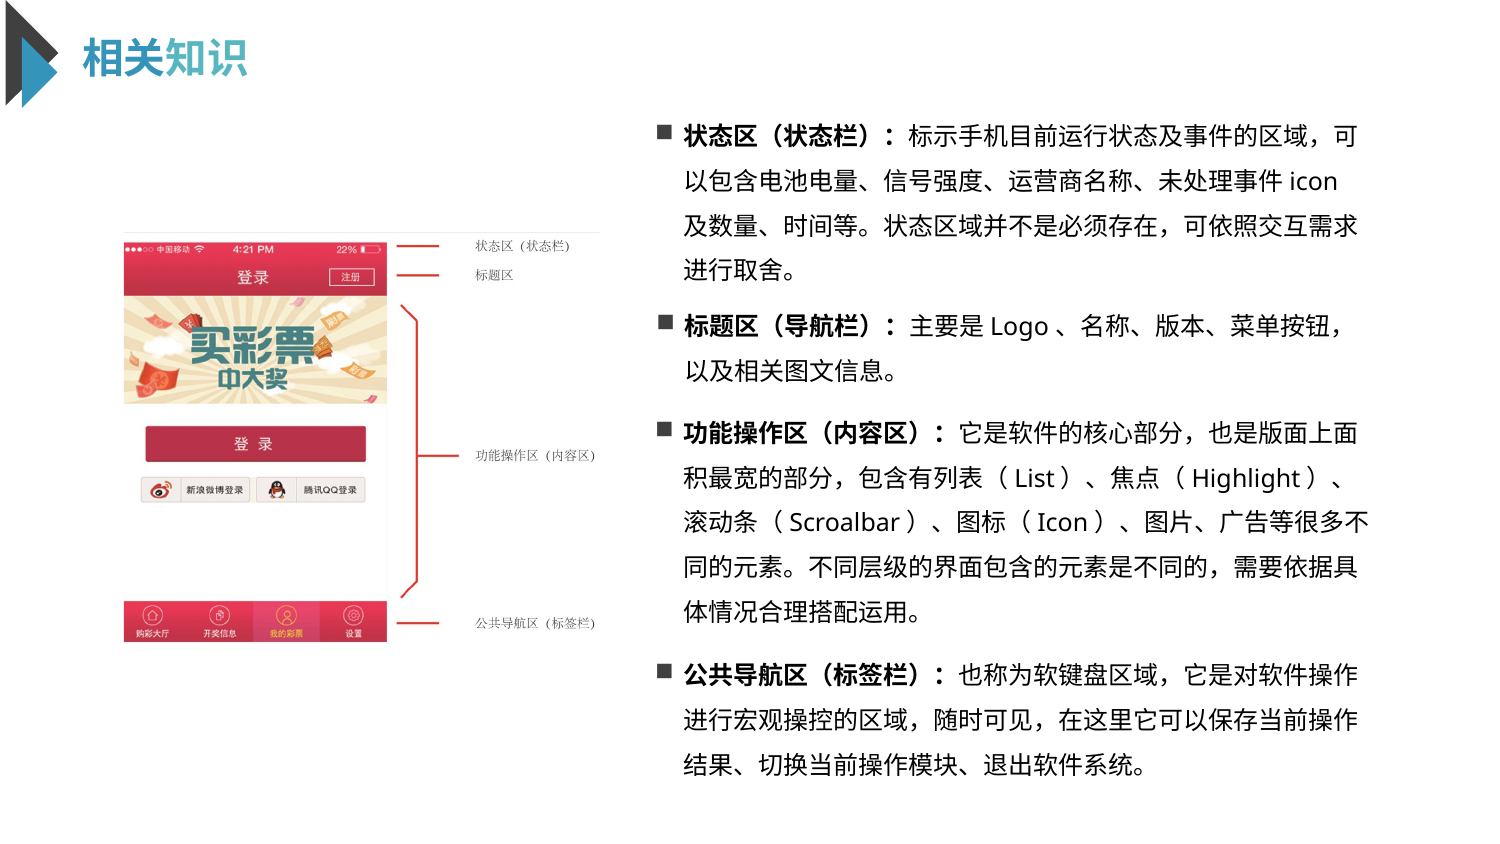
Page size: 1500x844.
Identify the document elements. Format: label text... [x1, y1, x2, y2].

text_box 公共导航区（标签栏）：也称为软键盘区域，它是对软件操作进行宏观操控的区域，随时可见，在这里它可以保存当前操作结果、切换当前操作模块、退出软件系统。 [655, 645, 1376, 780]
text_box [21, 36, 58, 108]
text_box 功能操作区（内容区）：它是软件的核心部分，也是版面上面积最宽的部分，包含有列表（List）、焦点（Highlight）、滚动条（Scroalbar）、图标（Icon）、图片、广告等很多不同的元素。不同层级的界面包含的元素是不同的，需要依据具体情况合理搭配运用。 [655, 402, 1376, 627]
text_box 标题区（导航栏）：主要是Logo、名称、版本、菜单按钮，以及相关图文信息。 [656, 295, 1377, 386]
text_box [5, 0, 59, 106]
text_box 相关知识 [82, 31, 250, 83]
text_box 状态区（状态栏）：标示手机目前运行状态及事件的区域，可以包含电池电量、信号强度、运营商名称、未处理事件icon 及数量、时间等。状态区域并不是必须存在，可依照交互需求进行取舍。 [655, 105, 1376, 286]
picture [123, 232, 600, 647]
